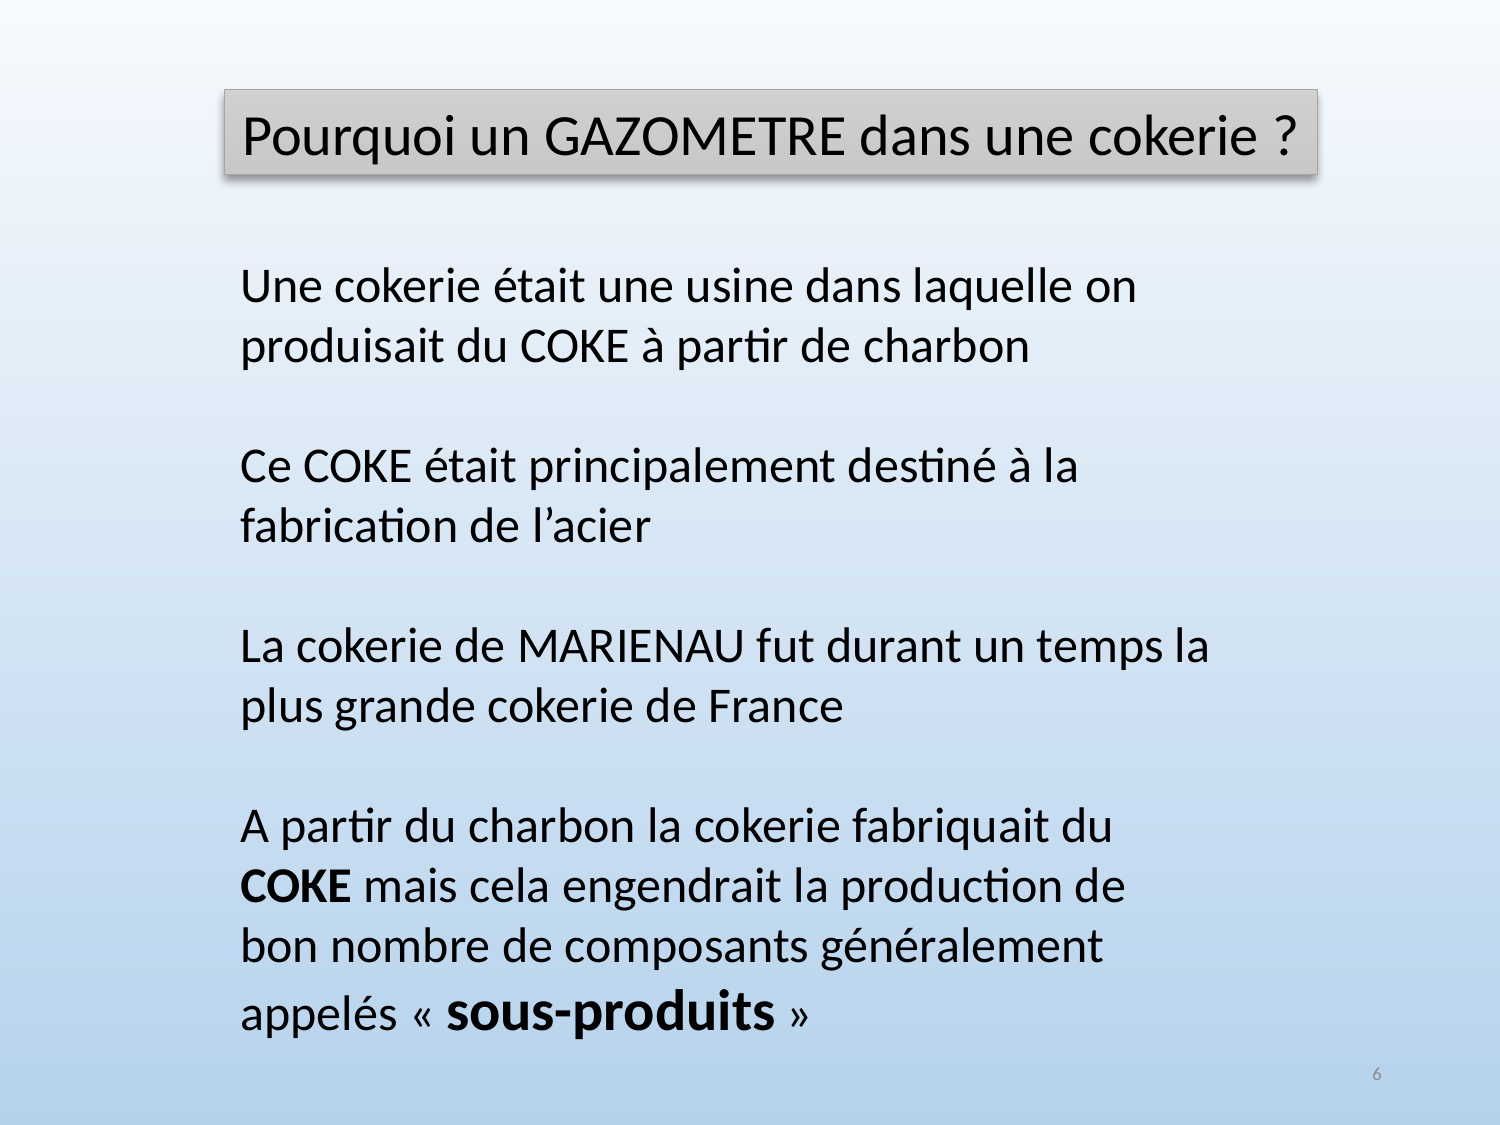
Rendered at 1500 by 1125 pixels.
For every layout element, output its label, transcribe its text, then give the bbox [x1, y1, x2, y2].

text_box Une cokerie était une usine dans laquelle on produisait du COKE à partir de charbon Ce COKE était principalement destiné à la fabrication de l’acier La cokerie de MARIENAU fut durant un temps la plus grande cokerie de France A partir du charbon la cokerie fabriquait du COKE mais cela engendrait la production de bon nombre de composants généralement appelés « sous-produits » [225, 245, 1230, 1125]
text_box Pourquoi un GAZOMETRE dans une cokerie ? [224, 89, 1318, 175]
slide_number 6 [1230, 1042, 1397, 1103]
